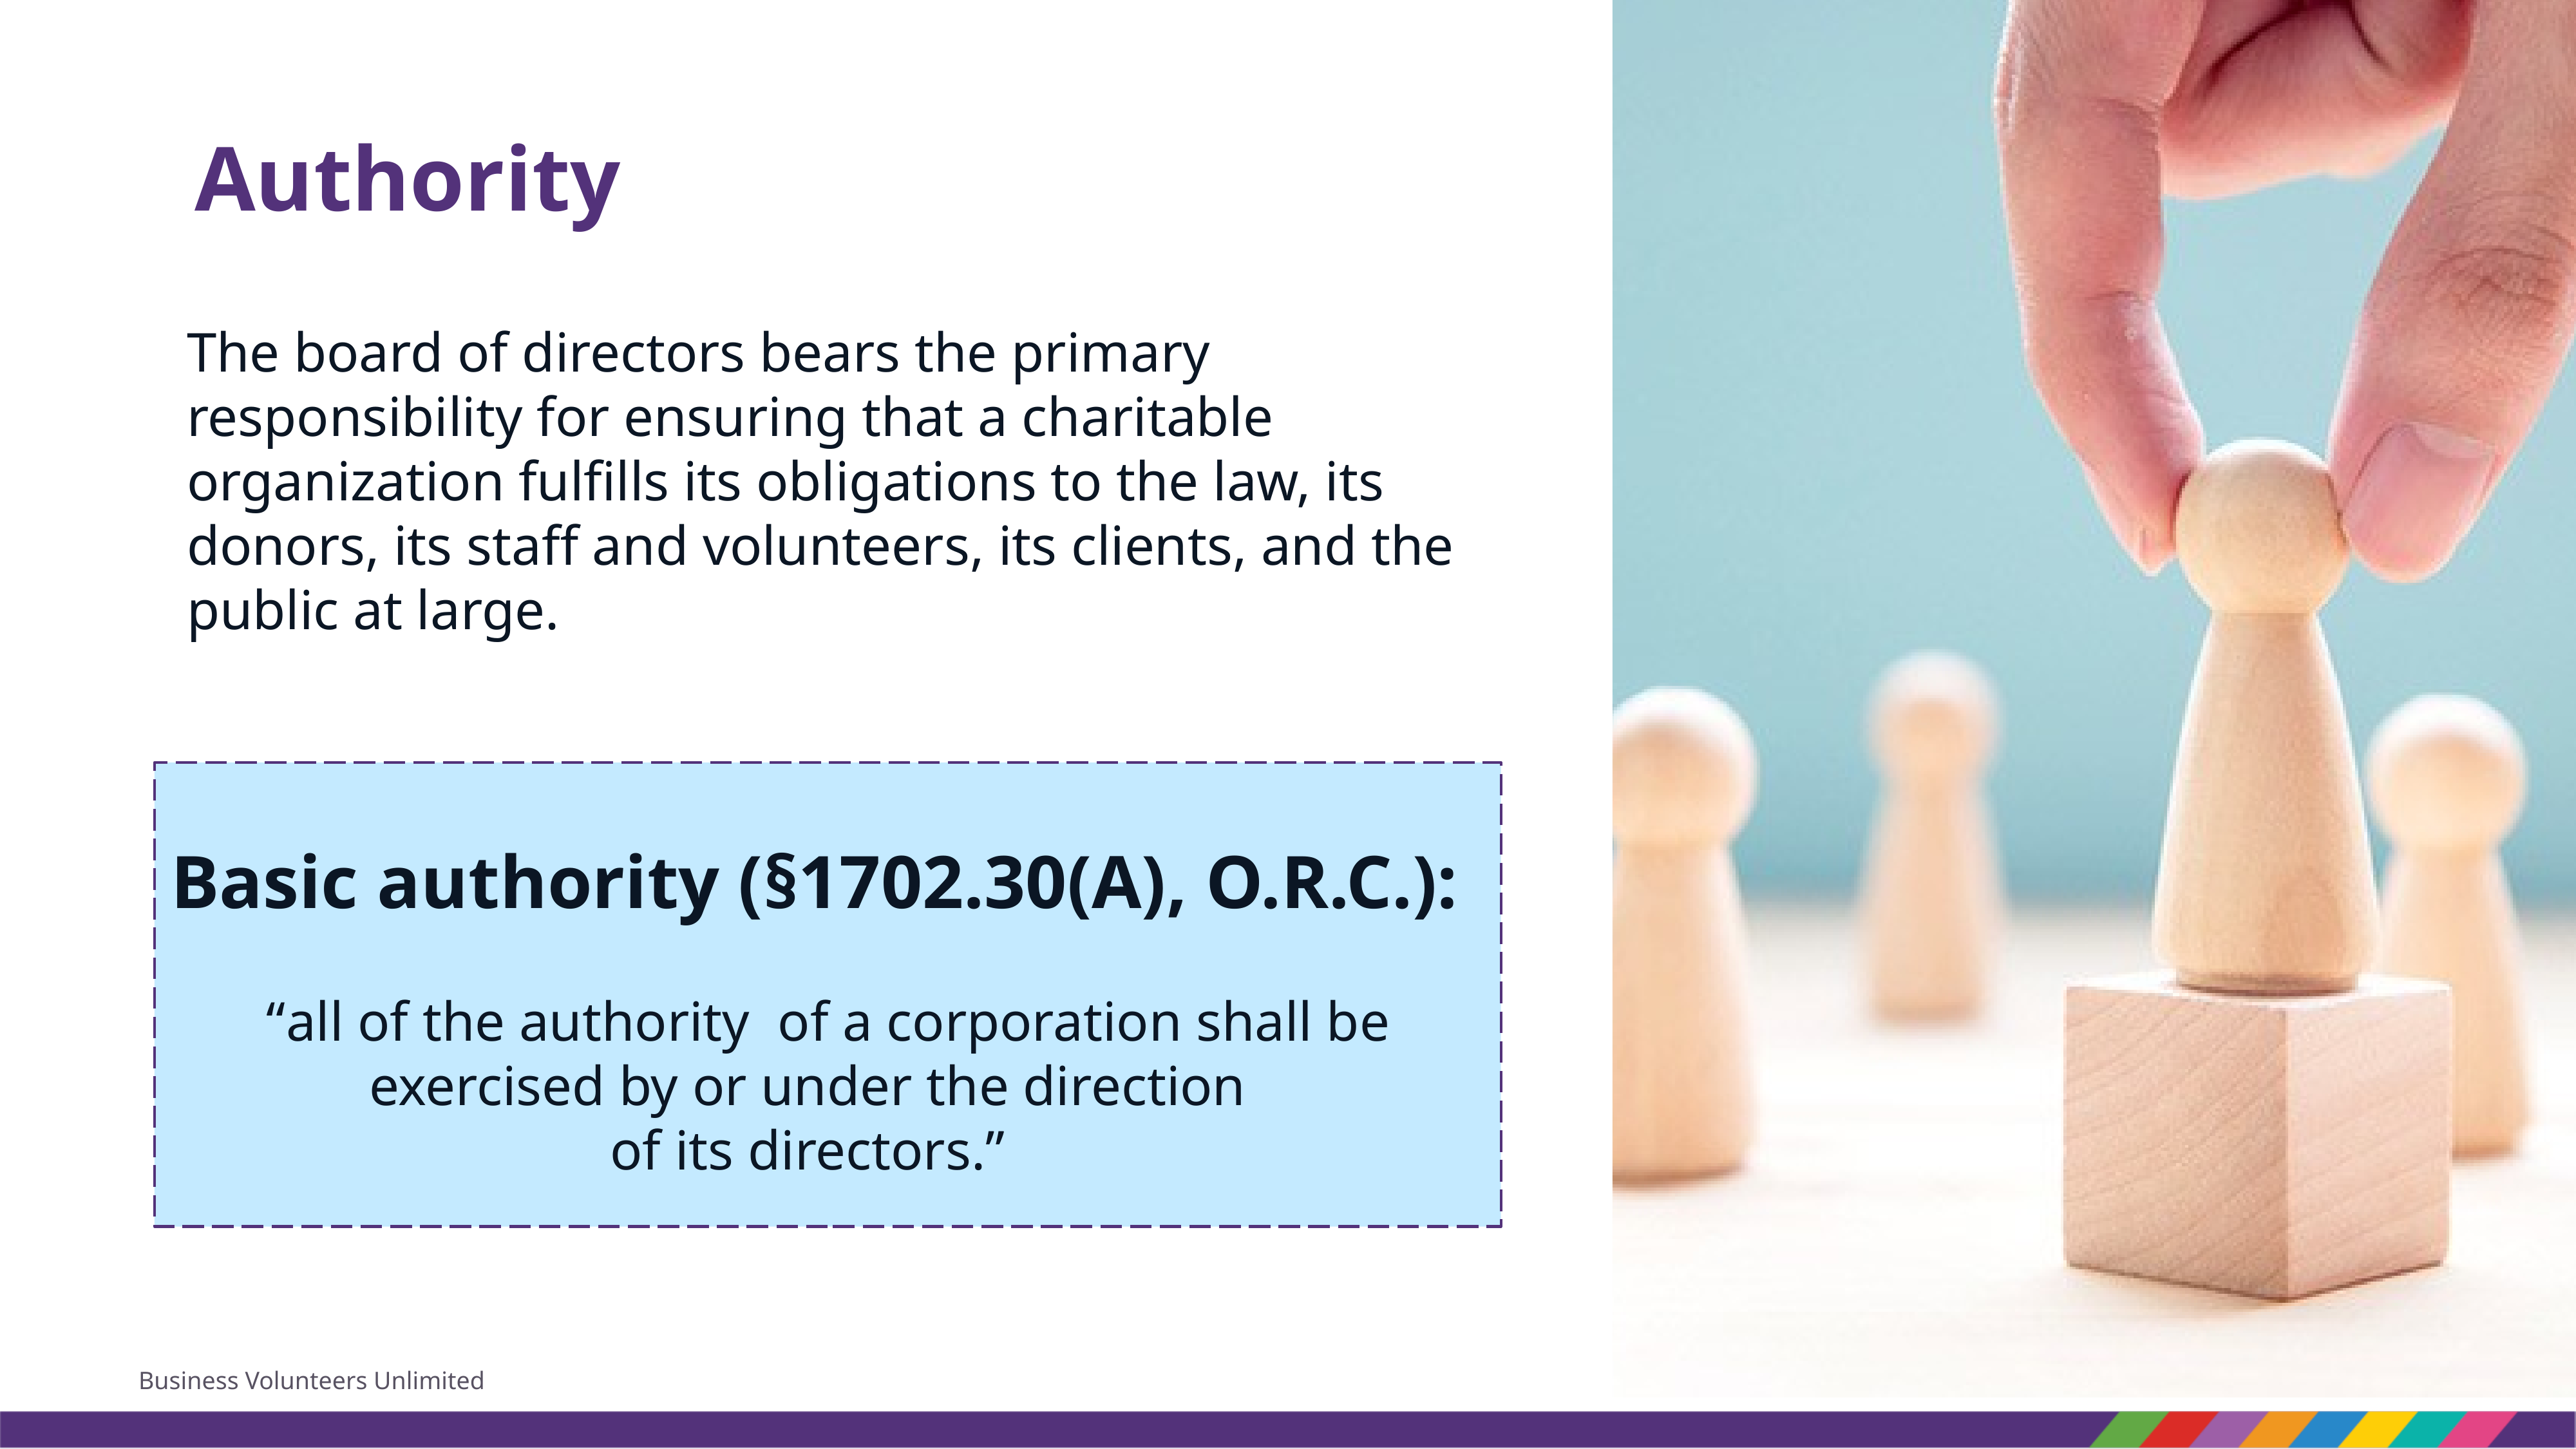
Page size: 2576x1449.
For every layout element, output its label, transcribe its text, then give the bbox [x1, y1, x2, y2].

footer Business Volunteers Unlimited [129, 1343, 1696, 1421]
picture [0, 1411, 2576, 1448]
text_box The board of directors bears the primary responsibility for ensuring that a charitable organization fulfills its obligations to the law, its donors, its staff and volunteers, its clients, and the public at large. [177, 314, 1531, 645]
text_box [153, 761, 1502, 1228]
title Authority [185, 55, 1609, 297]
picture [1612, 0, 2576, 1398]
text_box Basic authority (§1702.30(A), O.R.C.): “all of the authority of a corporation shall be exercised by or under the direction of its directors.” [0, 831, 1485, 1185]
